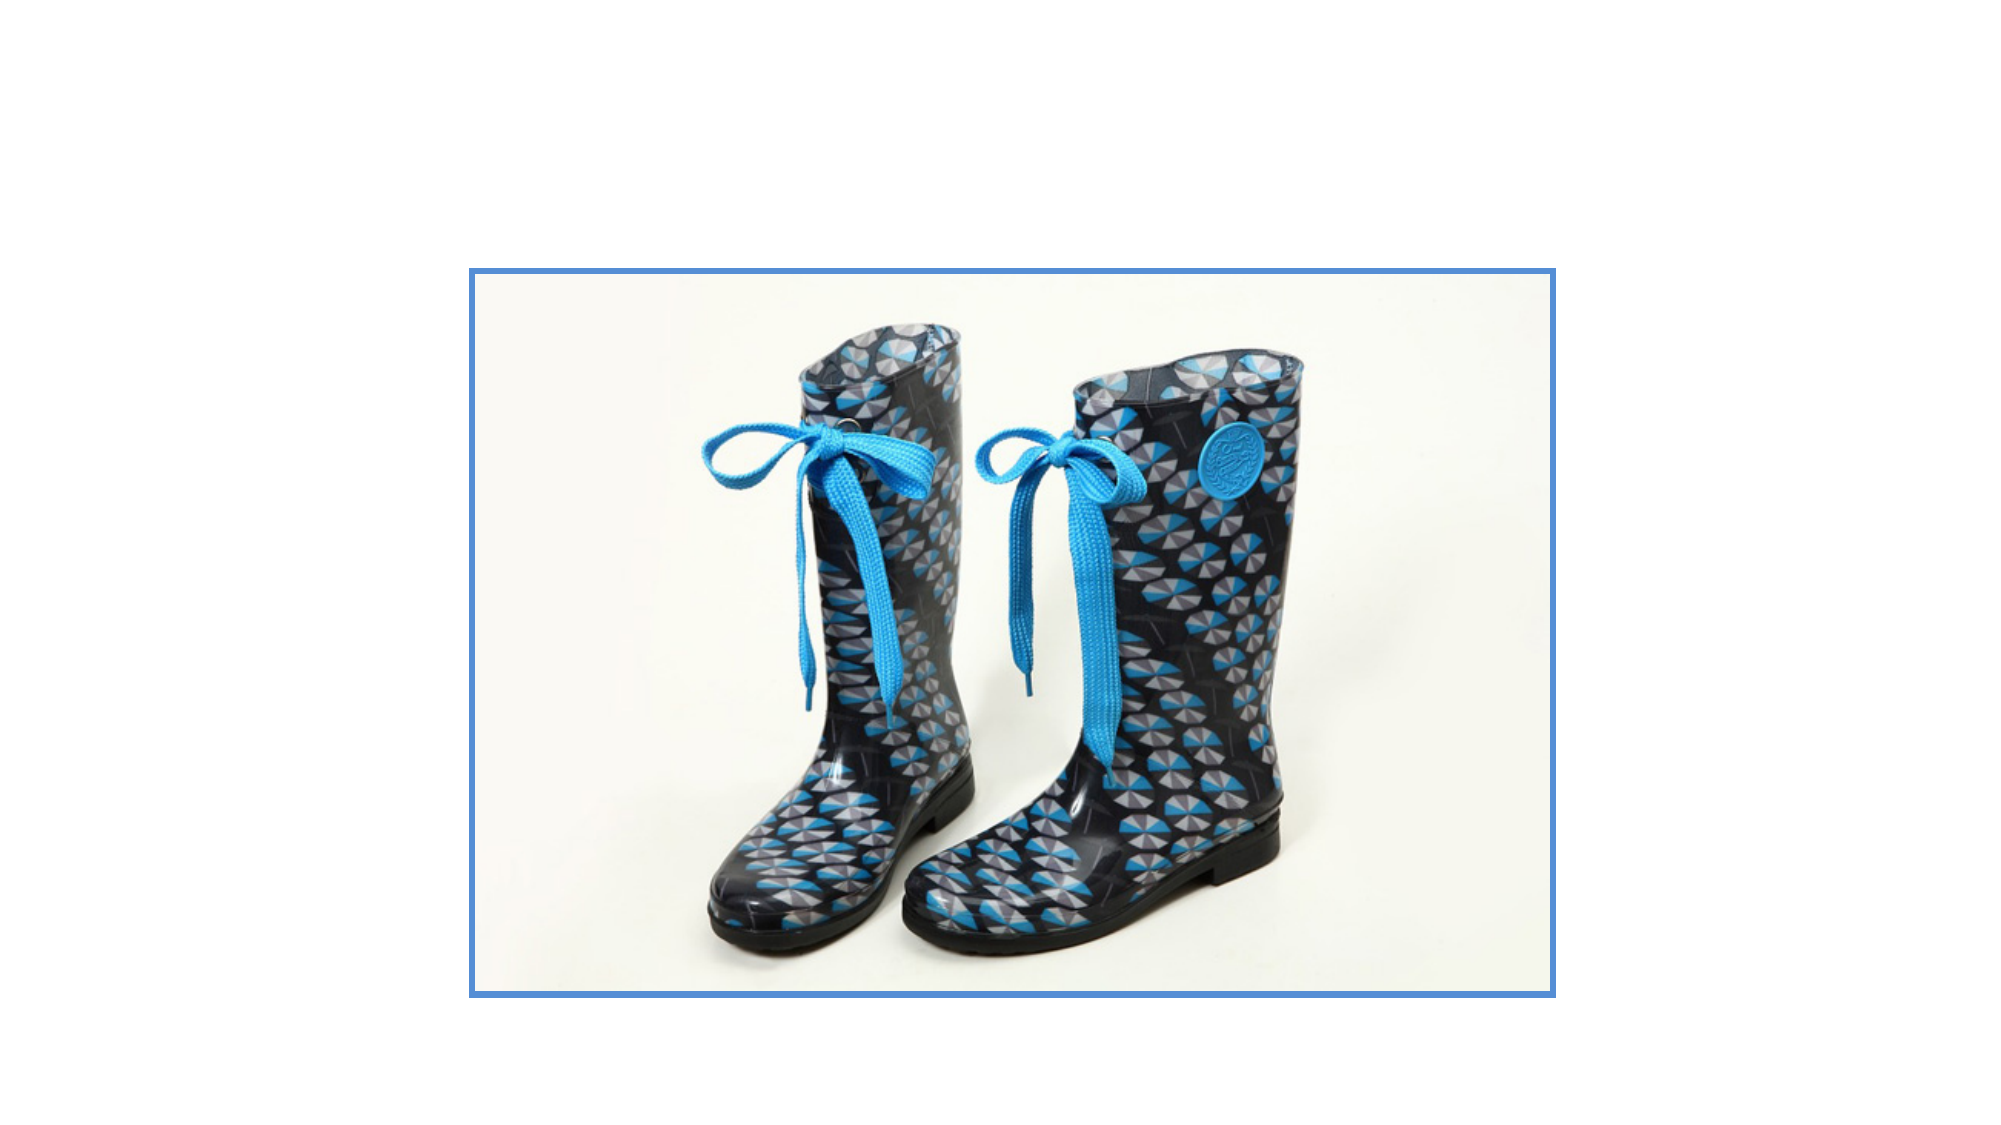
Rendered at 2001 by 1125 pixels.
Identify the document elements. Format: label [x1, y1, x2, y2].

picture [474, 274, 1551, 992]
